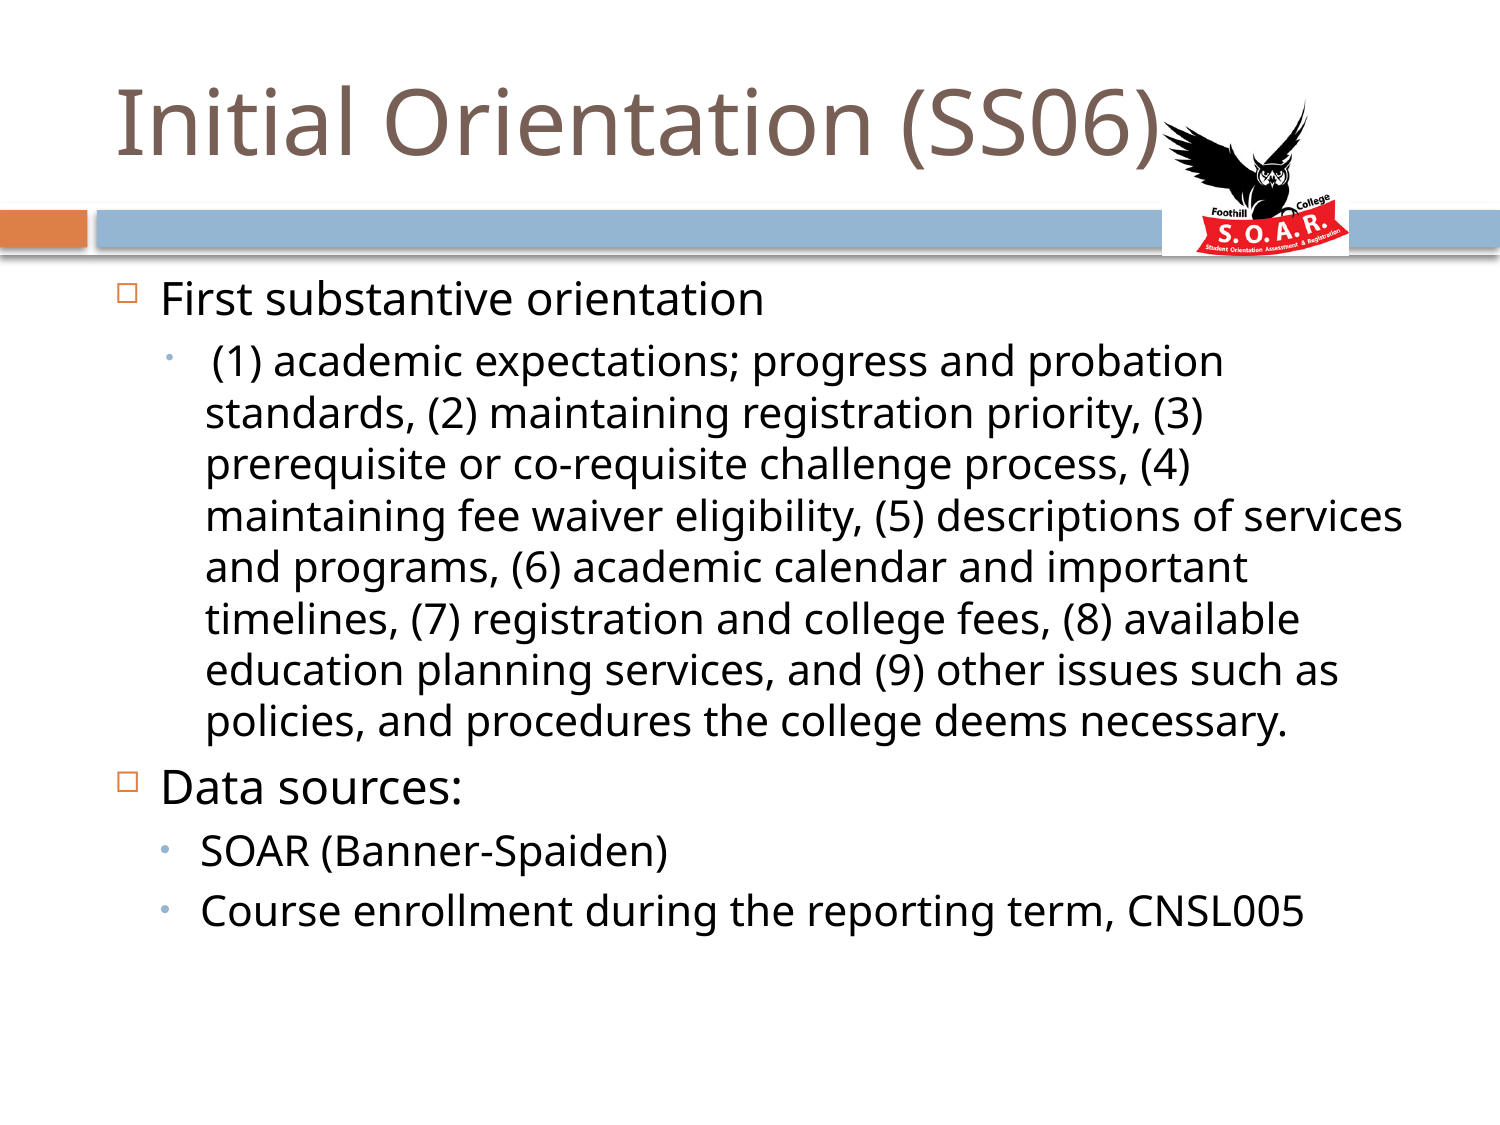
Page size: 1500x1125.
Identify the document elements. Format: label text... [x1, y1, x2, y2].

list First substantive orientation (1) academic expectations; progress and probation standards, (2) maintaining registration priority, (3) prerequisite or co-requisite challenge process, (4) maintaining fee waiver eligibility, (5) descriptions of services and programs, (6) academic calendar and important timelines, (7) registration and college fees, (8) available education planning services, and (9) other issues such as policies, and procedures the college deems necessary. Data sources: SOAR (Banner-Spaiden) Course enrollment during the reporting term, CNSL005 [100, 262, 1438, 1000]
picture [1161, 99, 1350, 257]
title Initial Orientation (SS06) [100, 37, 1438, 200]
